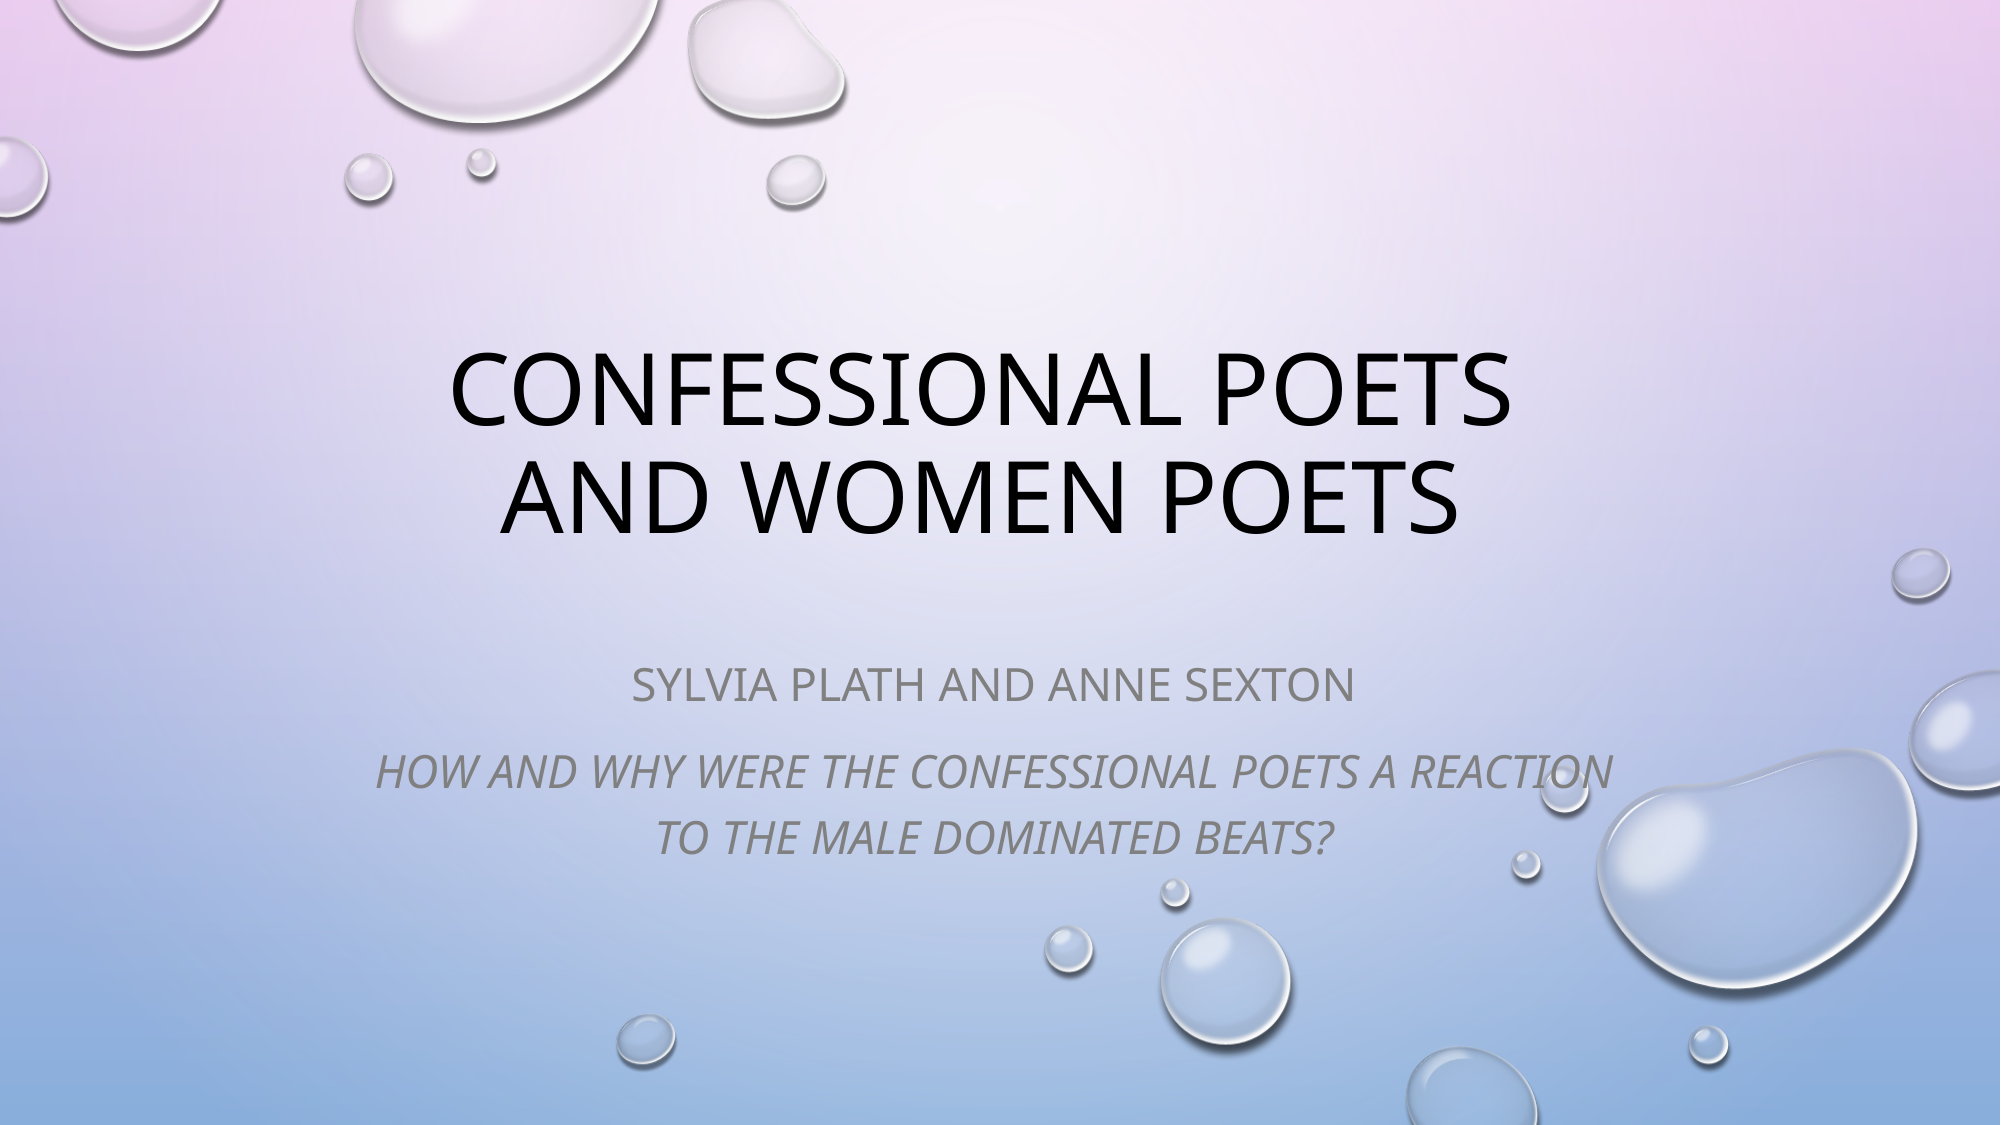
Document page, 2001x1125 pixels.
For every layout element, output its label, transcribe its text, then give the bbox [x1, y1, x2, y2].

picture [0, 0, 2000, 1125]
subtitle Sylvia Plath and Anne Sexton How and why were the confessional poets a reaction to the male dominated beats? [350, 637, 1639, 963]
title Confessional Poets and Women Poets [337, 224, 1626, 563]
